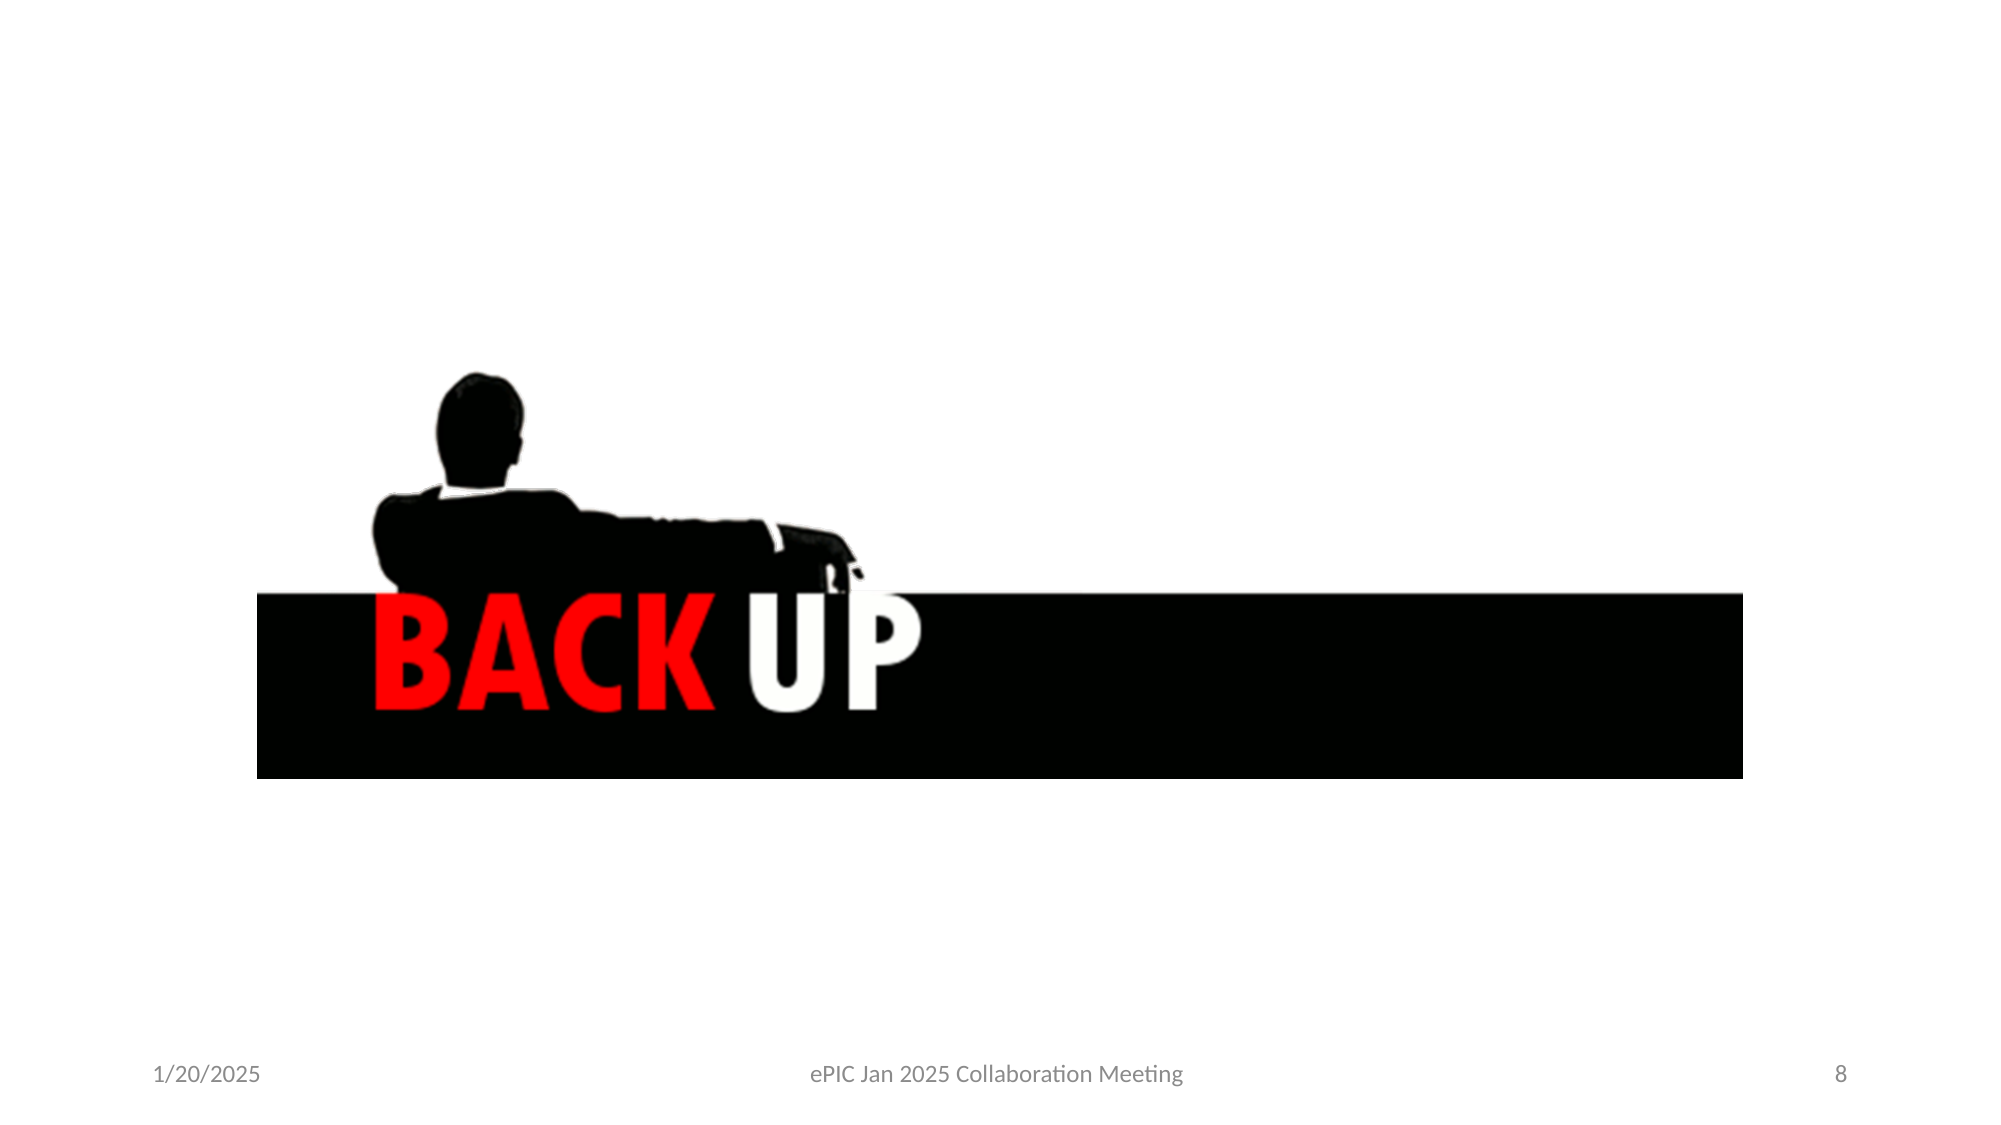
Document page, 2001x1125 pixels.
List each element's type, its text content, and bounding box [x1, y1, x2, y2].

picture [257, 346, 1743, 779]
slide_number 8 [1412, 1042, 1863, 1103]
footer ePIC Jan 2025 Collaboration Meeting [662, 1042, 1338, 1103]
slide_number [137, 1042, 588, 1103]
